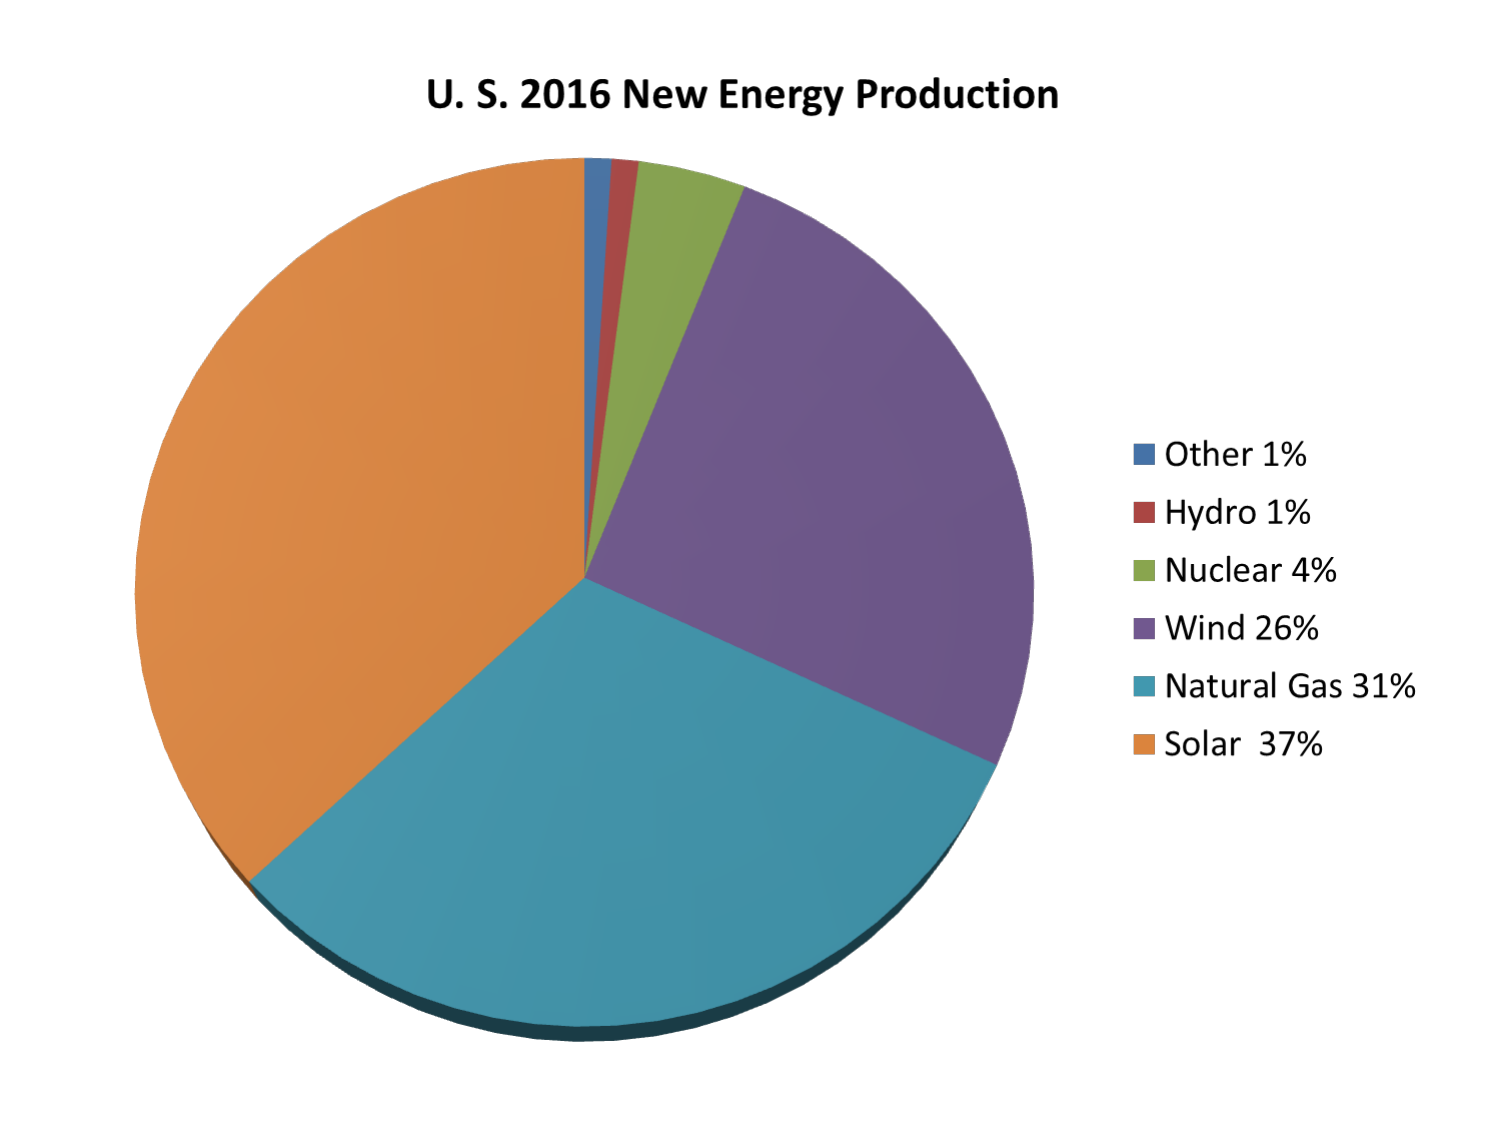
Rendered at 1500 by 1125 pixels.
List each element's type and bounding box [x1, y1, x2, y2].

text_box [41, 41, 1447, 1084]
